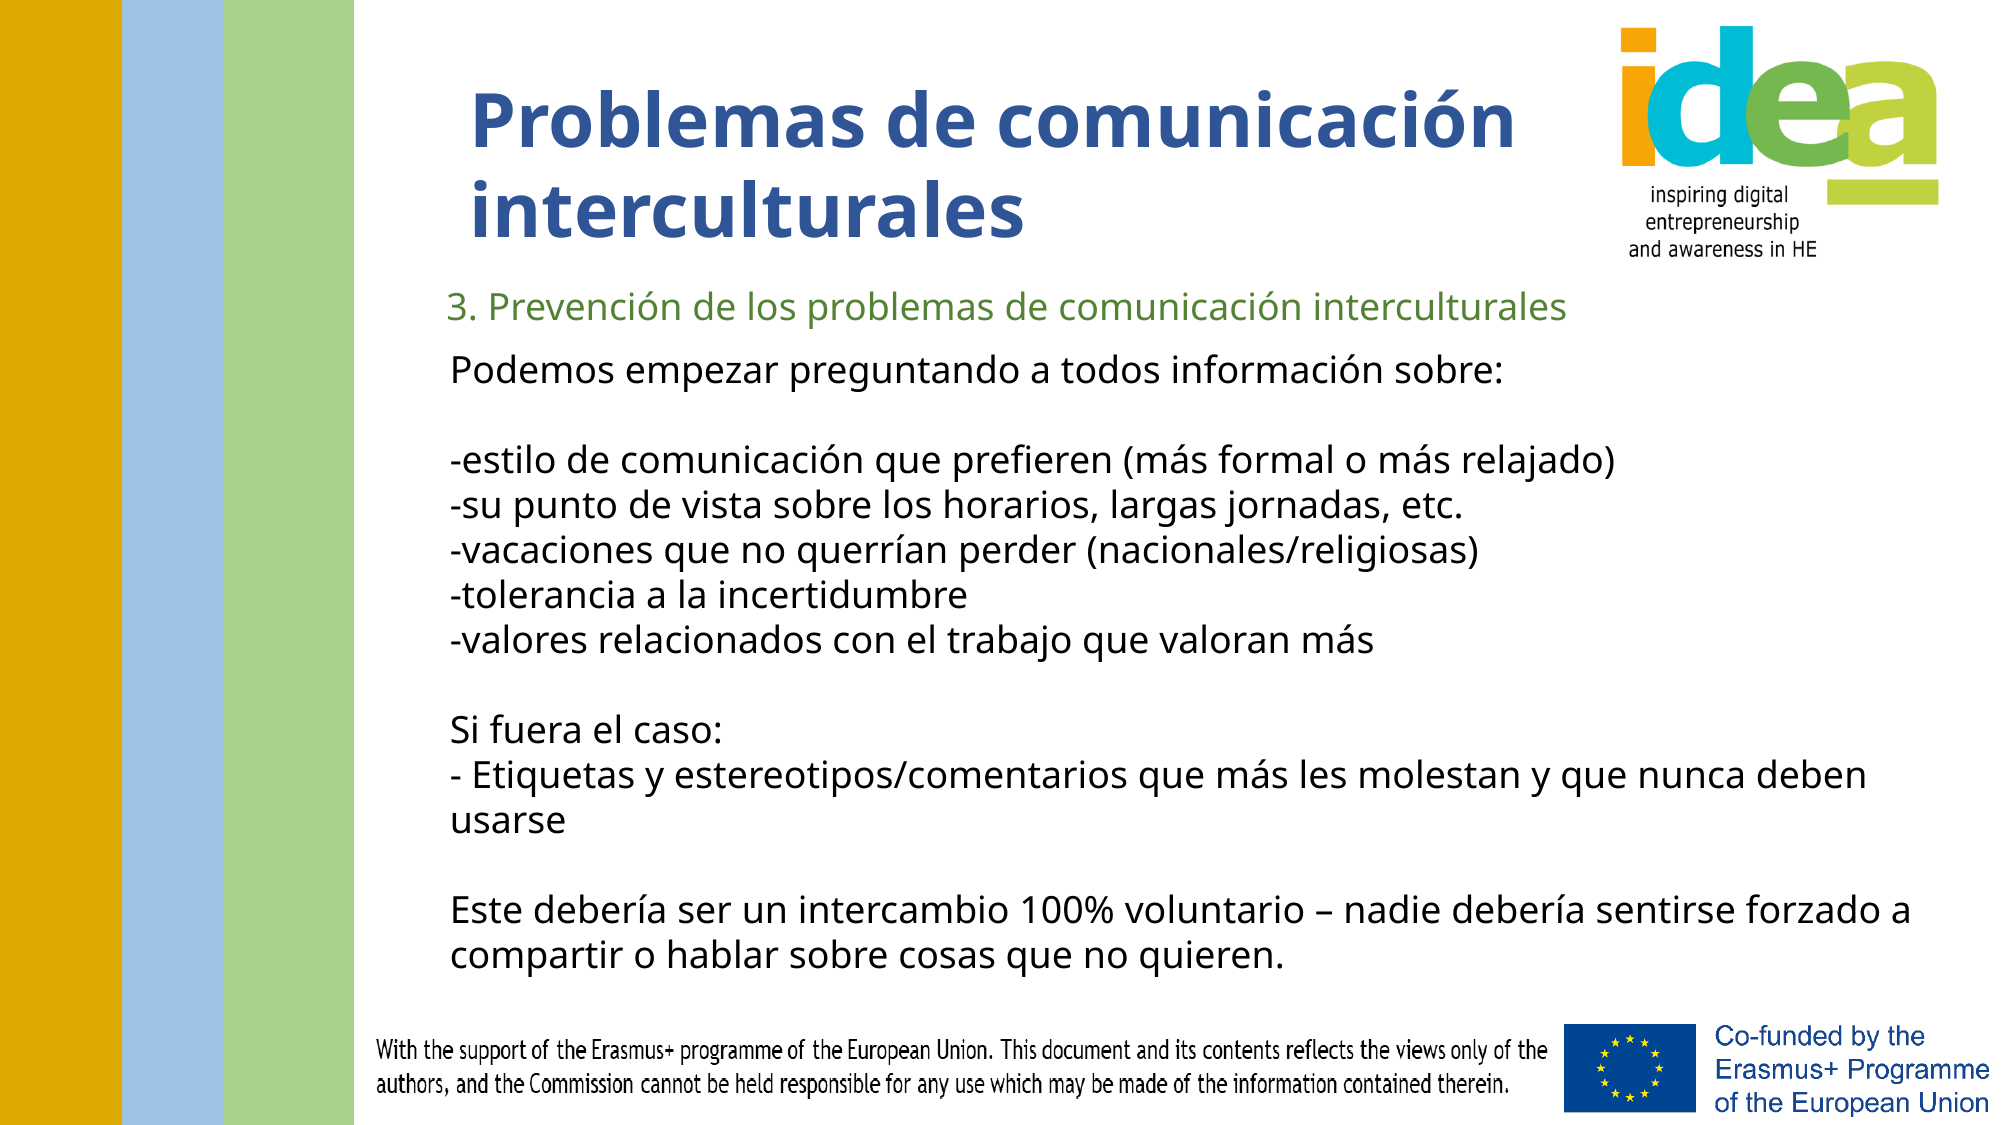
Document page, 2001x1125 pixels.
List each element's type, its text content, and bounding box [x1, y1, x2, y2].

text_box Problemas de comunicación interculturales [454, 64, 1589, 260]
text_box 3. Prevención de los problemas de comunicación interculturales [431, 275, 1637, 336]
text_box [123, 0, 222, 1125]
text_box Podemos empezar preguntando a todos información sobre: -estilo de comunicación que prefieren (más formal o más relajado) -su punto de vista sobre los horarios, largas jornadas, etc. -vacaciones que no querrían perder (nacionales/religiosas) -tolerancia a la incertidumbre -valores relacionados con el trabajo que valoran más Si fuera el caso: - Etiquetas y estereotipos/comentarios que más les molestan y que nunca deben usarse Este debería ser un intercambio 100% voluntario – nadie debería sentirse forzado a compartir o hablar sobre cosas que no quieren. [435, 339, 1993, 1125]
picture [363, 1024, 1989, 1118]
text_box [0, 0, 123, 1125]
text_box [222, 0, 355, 1125]
picture [1589, 7, 1964, 278]
